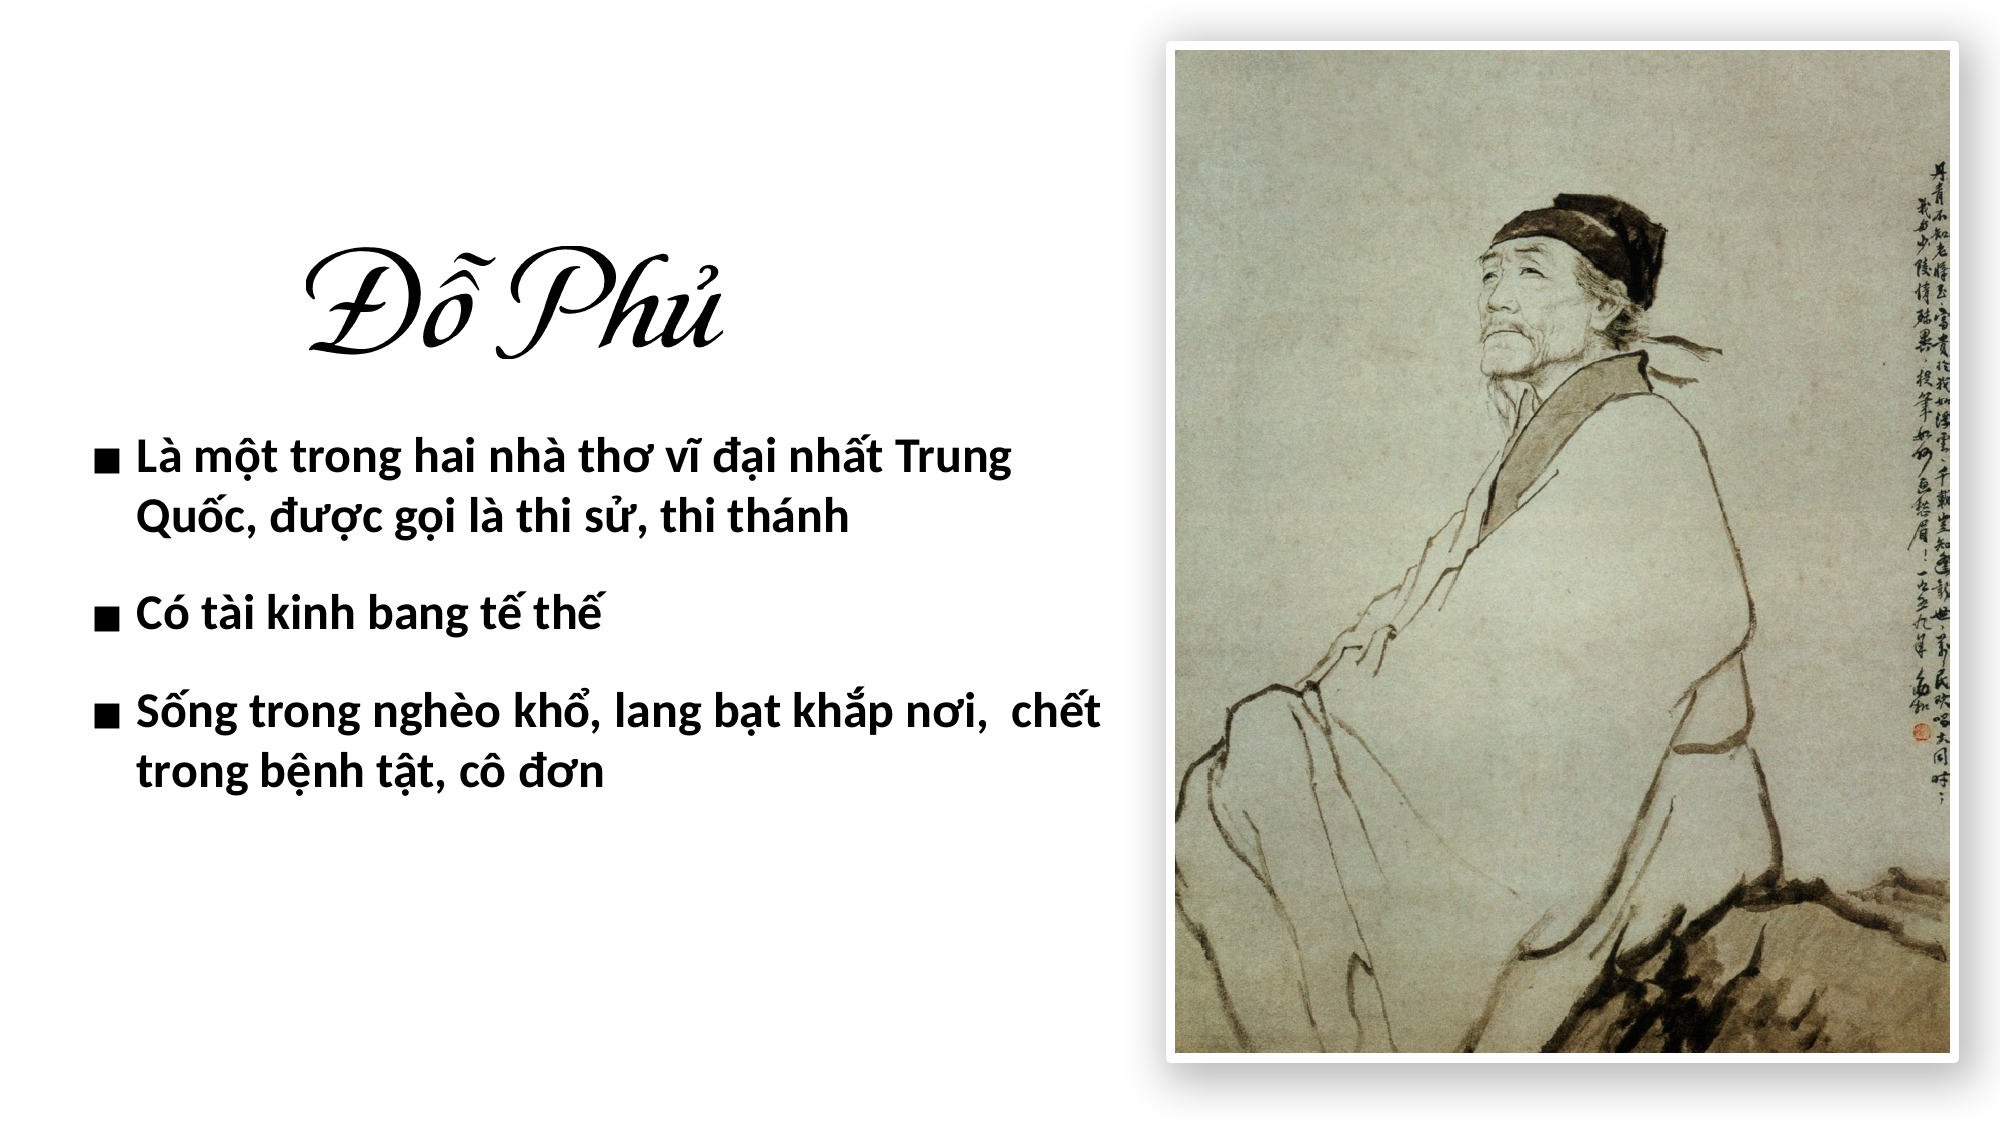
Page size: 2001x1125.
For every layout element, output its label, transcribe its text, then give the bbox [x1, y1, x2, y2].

text_box Là một trong hai nhà thơ vĩ đại nhất Trung Quốc, được gọi là thi sử, thi thánh [75, 414, 1132, 550]
text_box Có tài kinh bang tế thế [75, 572, 750, 648]
picture [305, 246, 723, 359]
text_box Sống trong nghèo khổ, lang bạt khắp nơi, chết trong bệnh tật, cô đơn [75, 669, 1138, 805]
picture [1174, 50, 1951, 1054]
